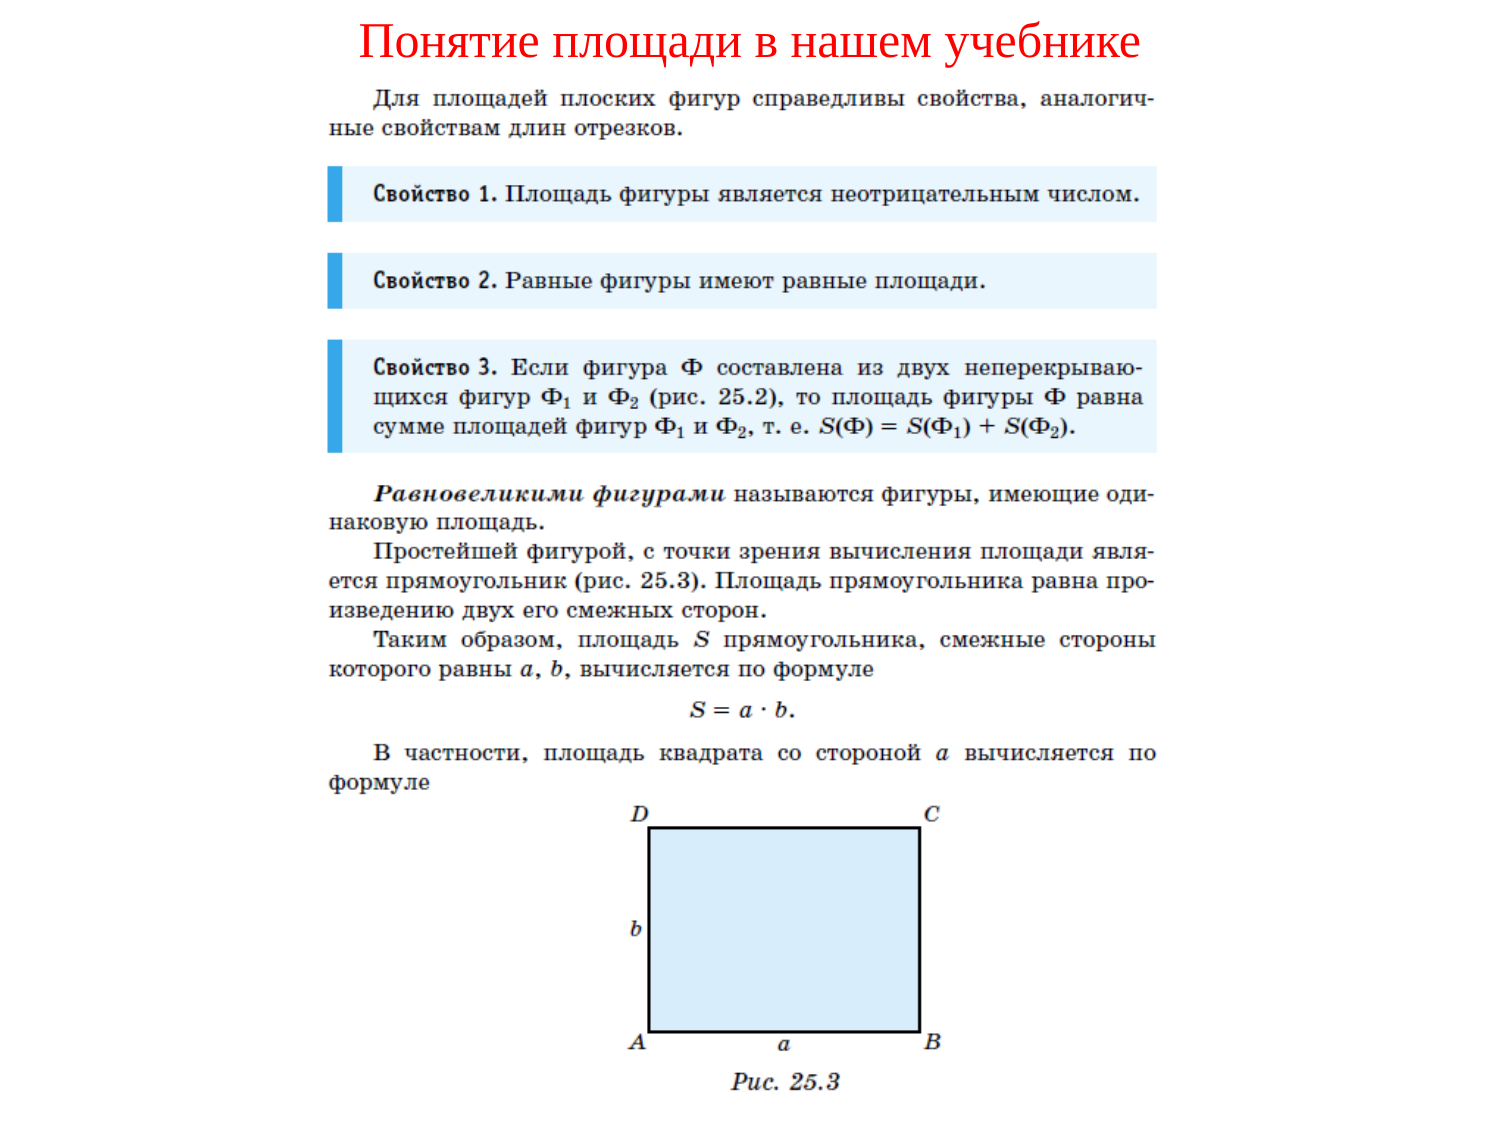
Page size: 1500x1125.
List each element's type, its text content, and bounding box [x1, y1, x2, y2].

picture [265, 84, 1176, 1106]
text_box Понятие площади в нашем учебнике [0, 0, 1500, 75]
